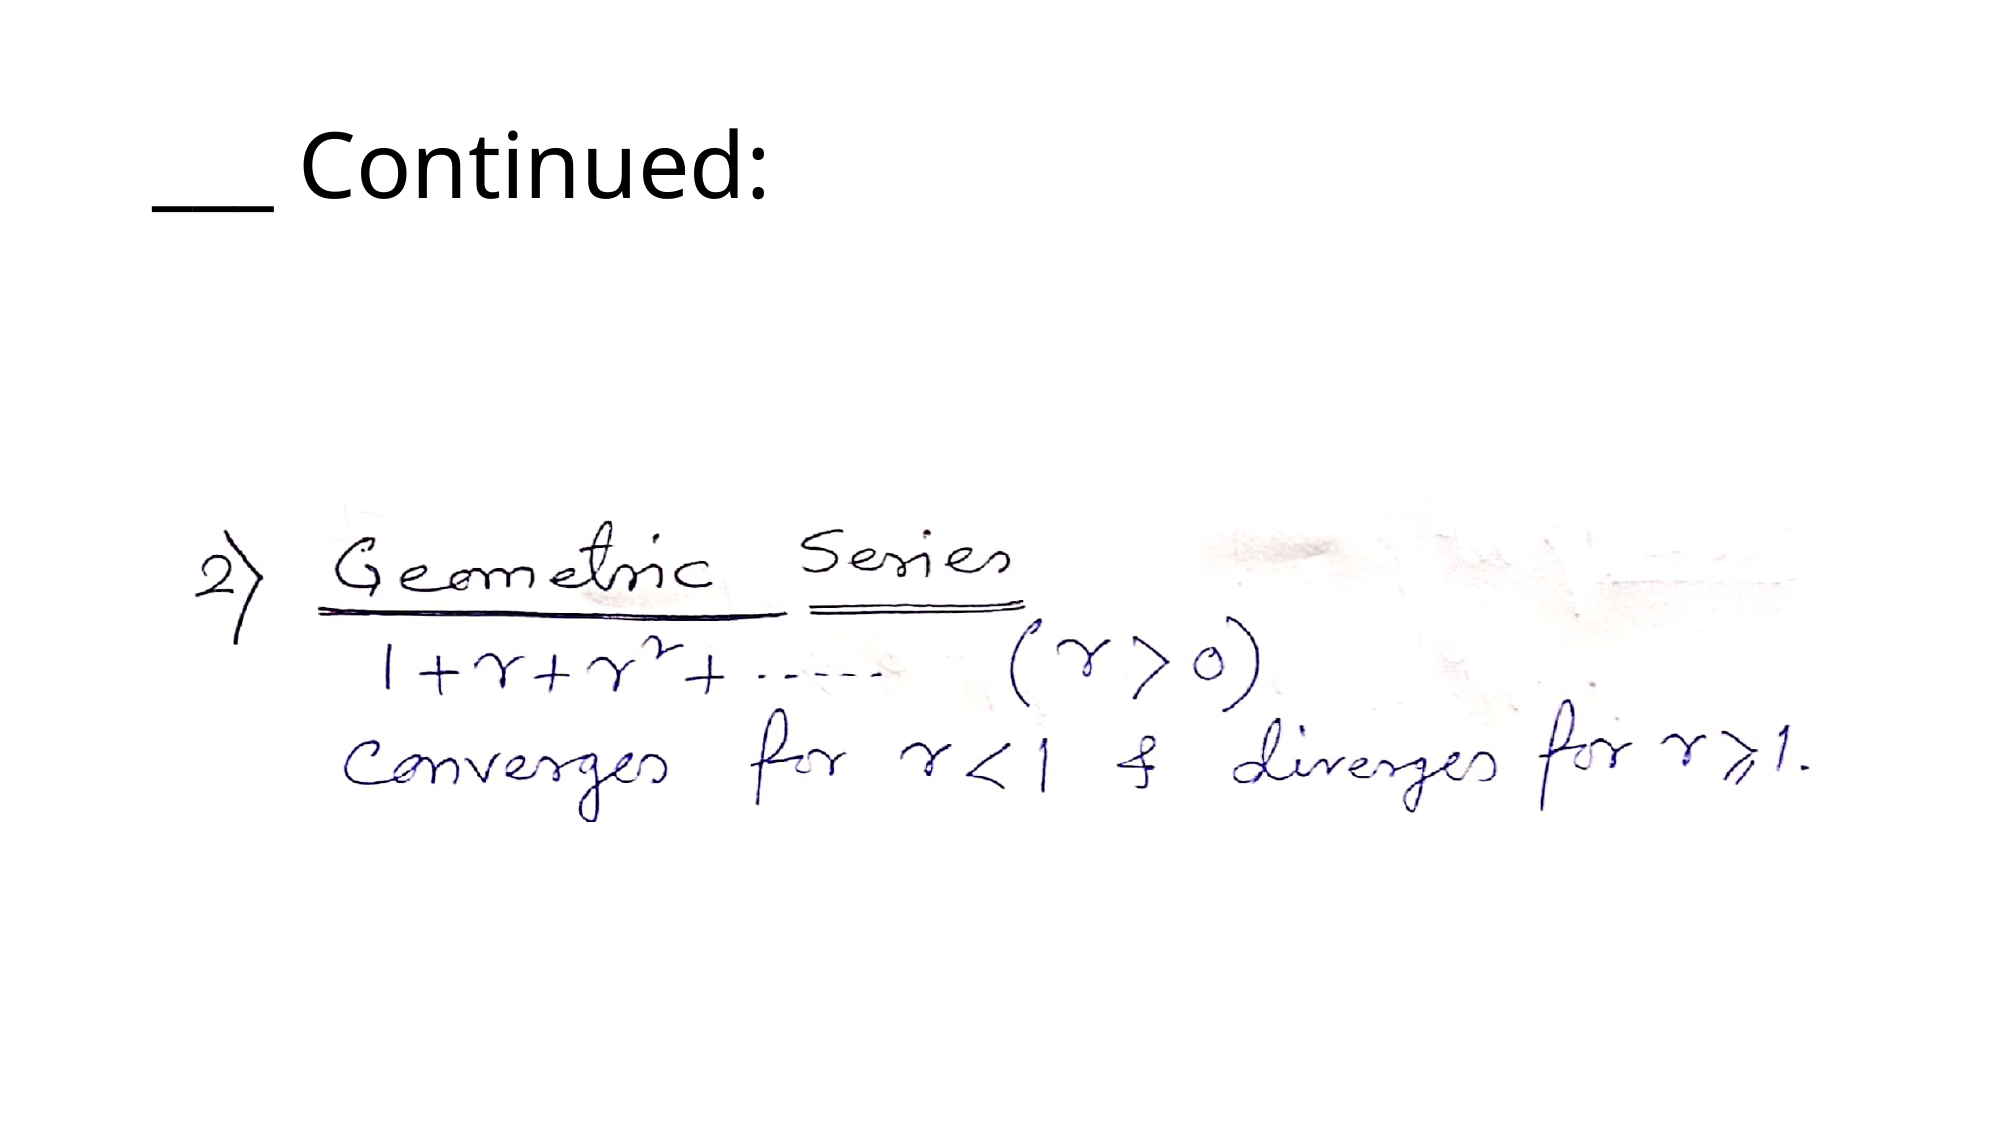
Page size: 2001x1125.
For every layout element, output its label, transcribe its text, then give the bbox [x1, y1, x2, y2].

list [137, 491, 1863, 822]
title ___ Continued: [137, 59, 1863, 278]
